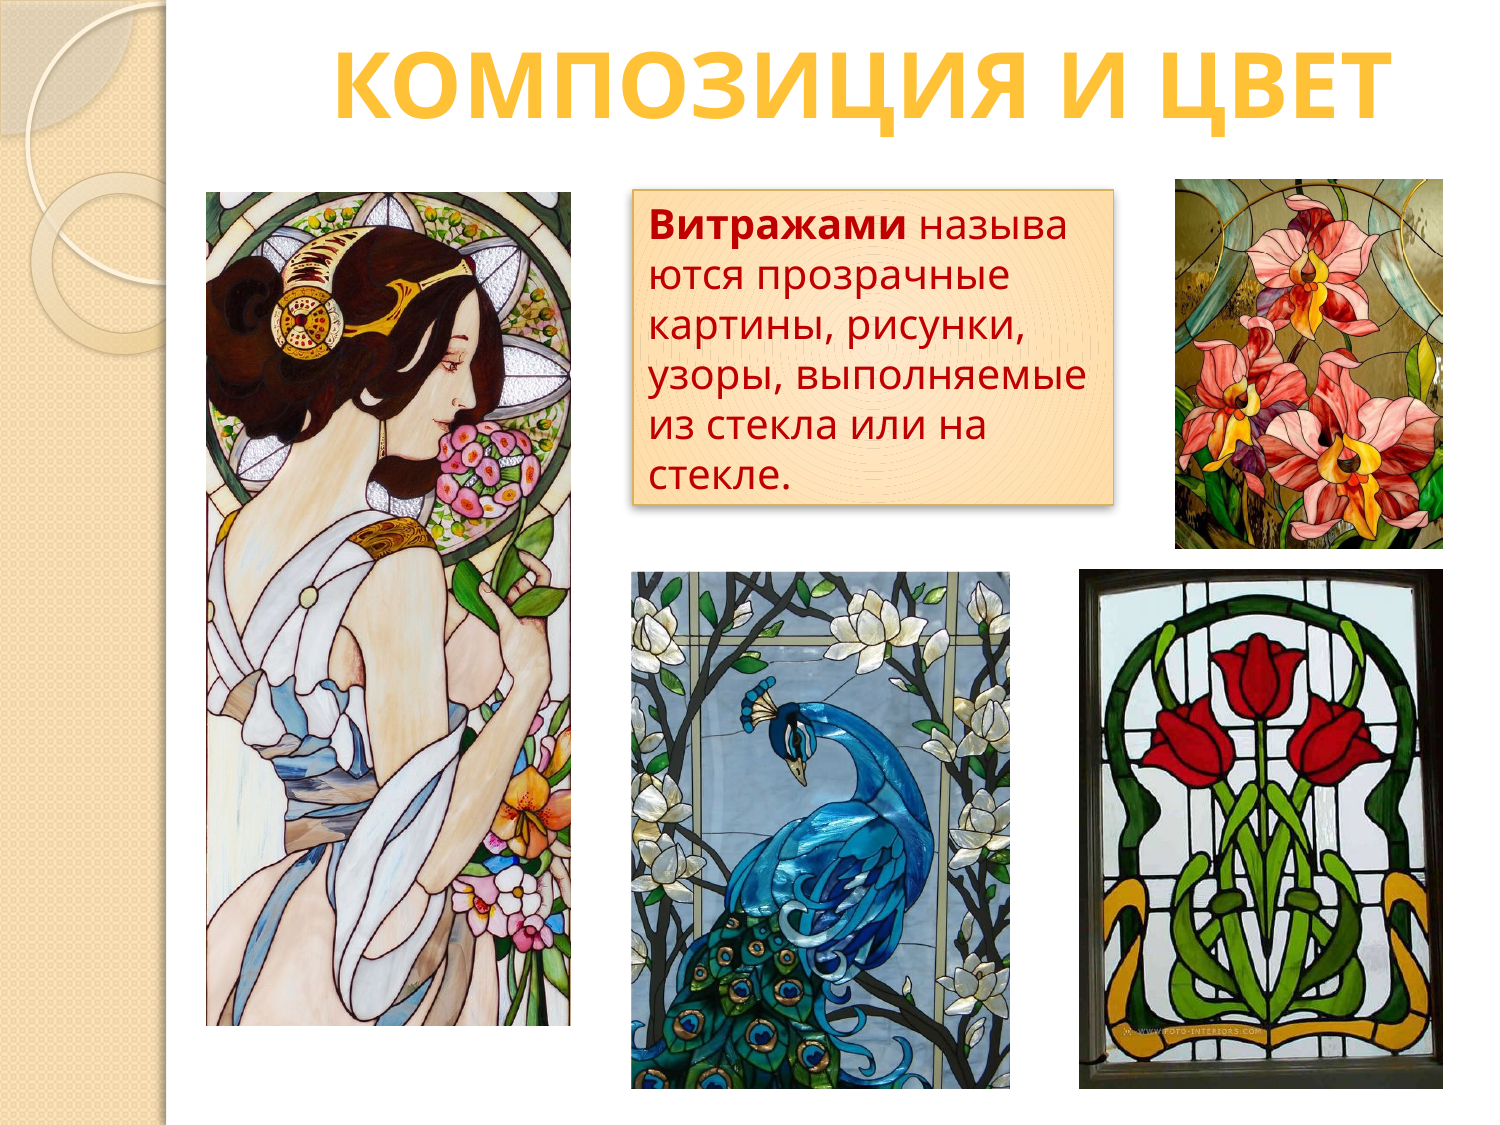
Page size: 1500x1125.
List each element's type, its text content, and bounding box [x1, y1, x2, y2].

title композиция и цвет [235, 23, 1466, 141]
picture [631, 571, 1011, 1090]
picture [1078, 569, 1443, 1089]
text_box Витражами называются прозрачные картины, рисунки, узоры, выполняемые из стекла или на стекле. [632, 189, 1114, 506]
picture [1175, 179, 1443, 550]
picture [206, 192, 572, 1027]
